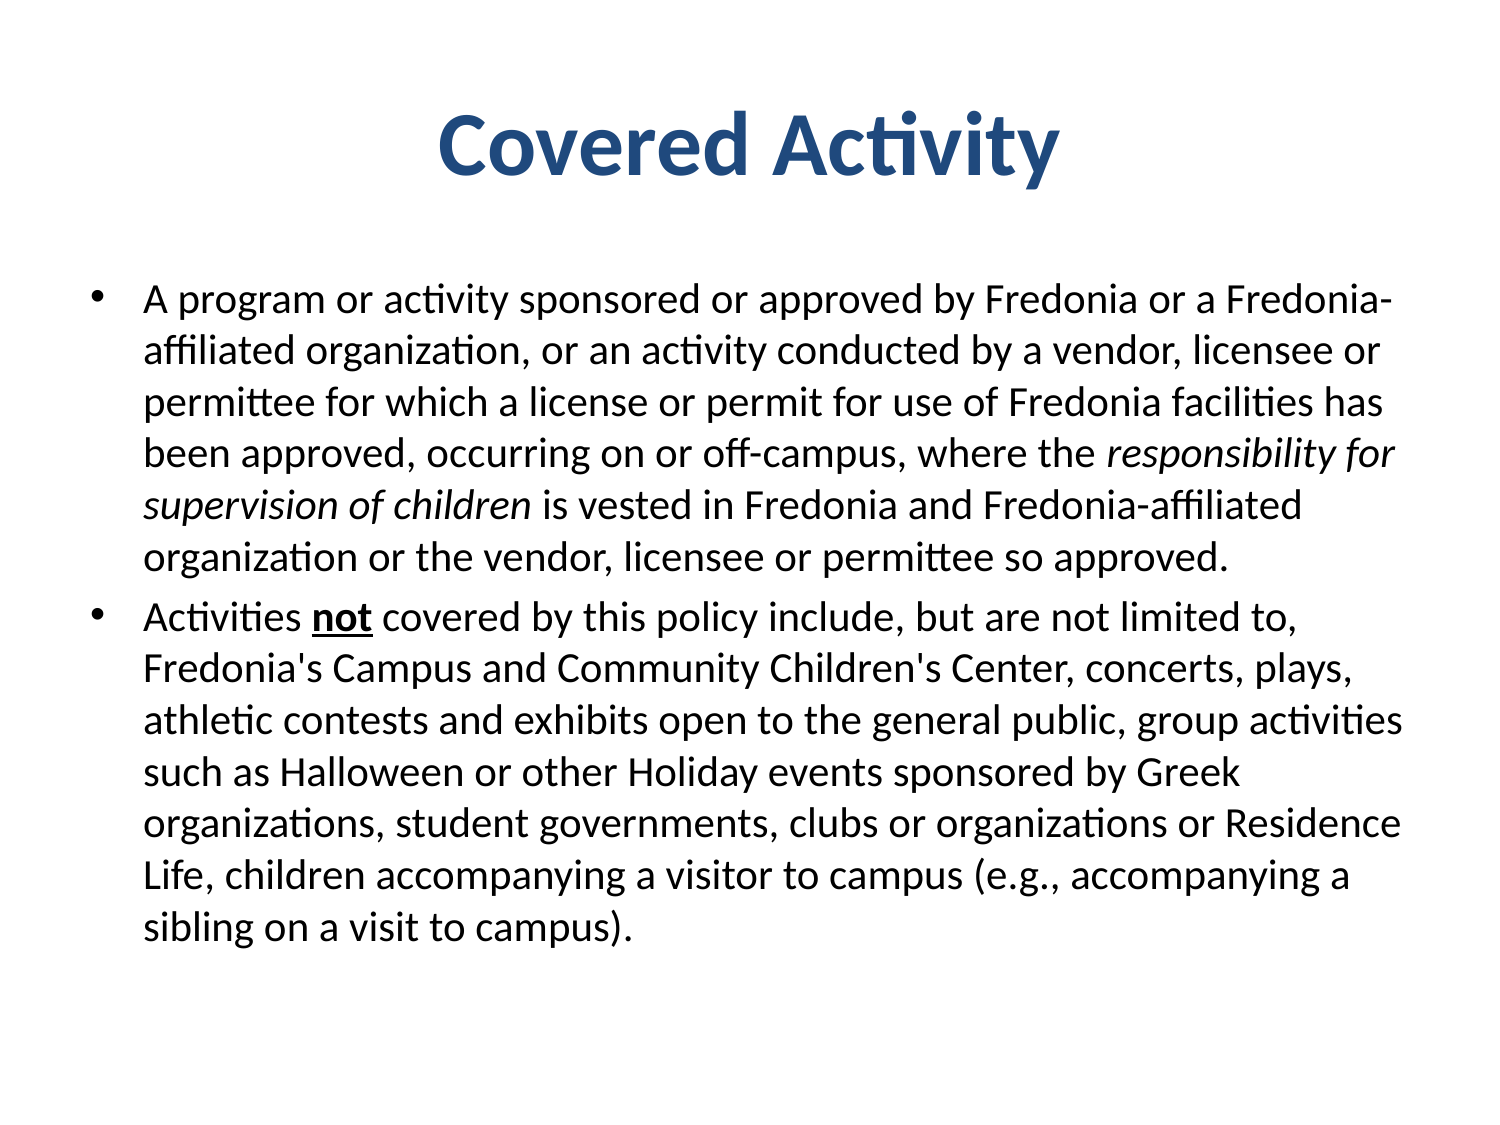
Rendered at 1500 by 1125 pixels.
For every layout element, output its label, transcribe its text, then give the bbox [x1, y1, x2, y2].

title Covered Activity [75, 45, 1425, 233]
list A program or activity sponsored or approved by Fredonia or a Fredonia-affiliated organization, or an activity conducted by a vendor, licensee or permittee for which a license or permit for use of Fredonia facilities has been approved, occurring on or off-campus, where the responsibility for supervision of children is vested in Fredonia and Fredonia-affiliated organization or the vendor, licensee or permittee so approved. Activities not covered by this policy include, but are not limited to, Fredonia's Campus and Community Children's Center, concerts, plays, athletic contests and exhibits open to the general public, group activities such as Halloween or other Holiday events sponsored by Greek organizations, student governments, clubs or organizations or Residence Life, children accompanying a visitor to campus (e.g., accompanying a sibling on a visit to campus). [75, 262, 1425, 1005]
